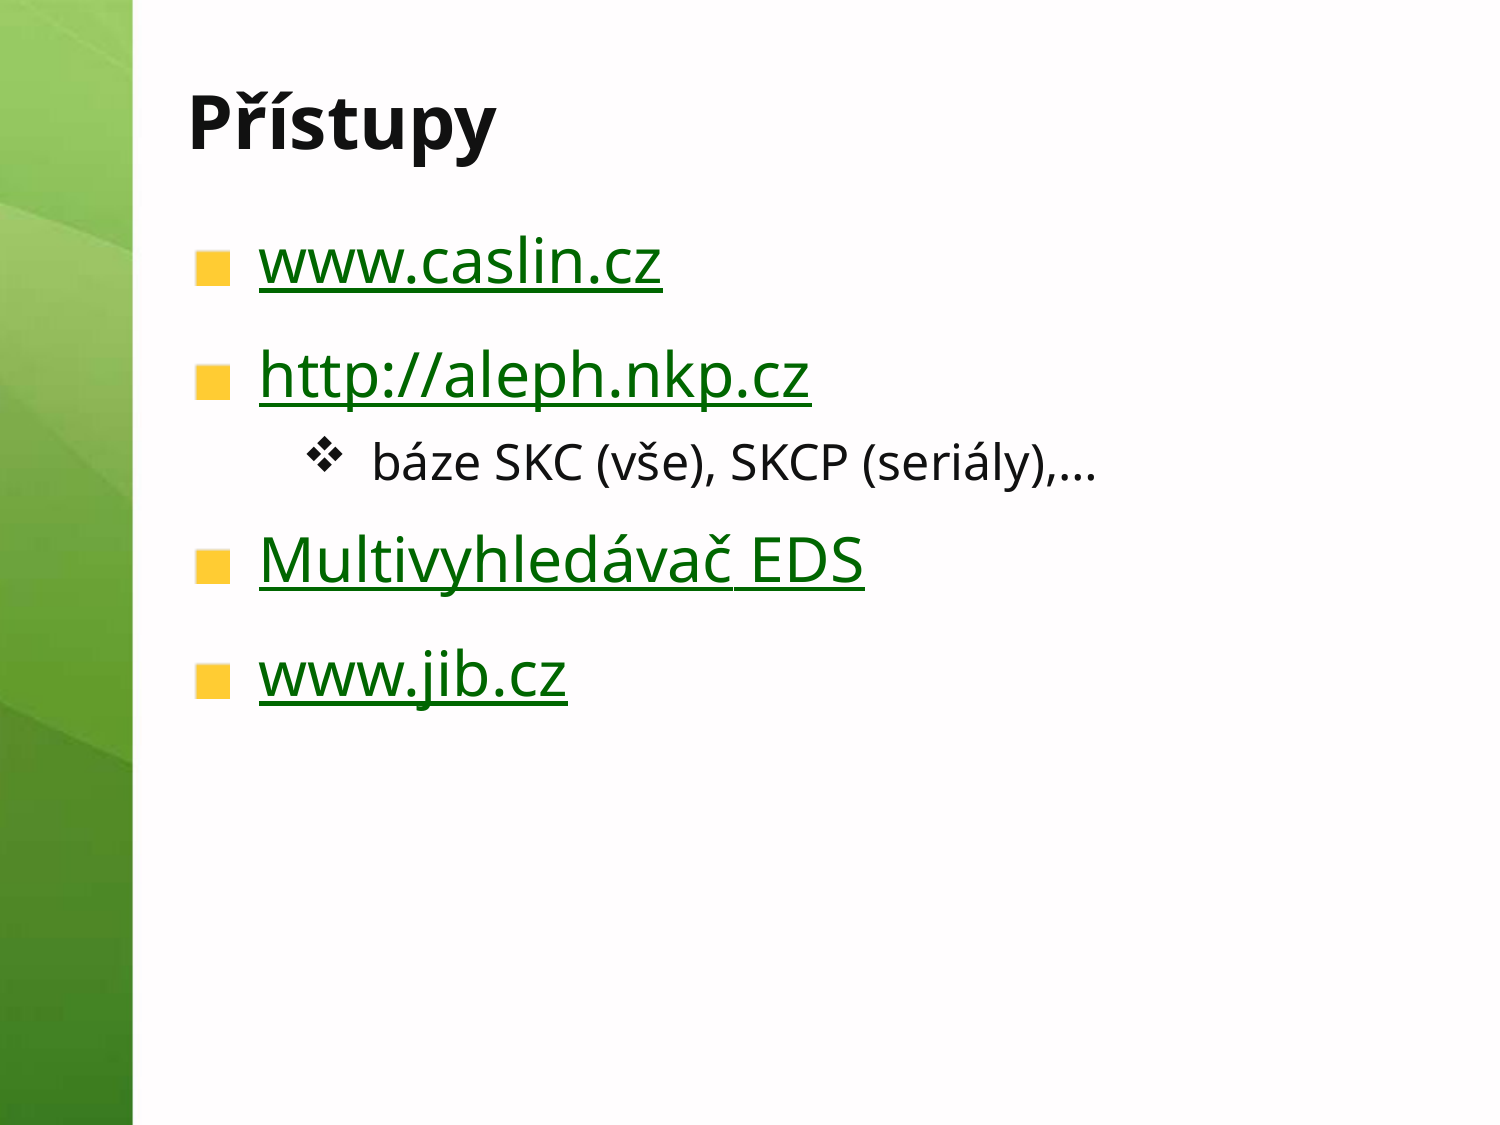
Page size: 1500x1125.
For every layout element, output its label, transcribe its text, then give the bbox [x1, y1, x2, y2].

title Přístupy [171, 77, 1447, 161]
picture [0, 0, 1500, 1125]
list www.caslin.cz http://aleph.nkp.cz báze SKC (vše), SKCP (seriály),… Multivyhledávač EDS www.jib.cz [171, 196, 1447, 1094]
